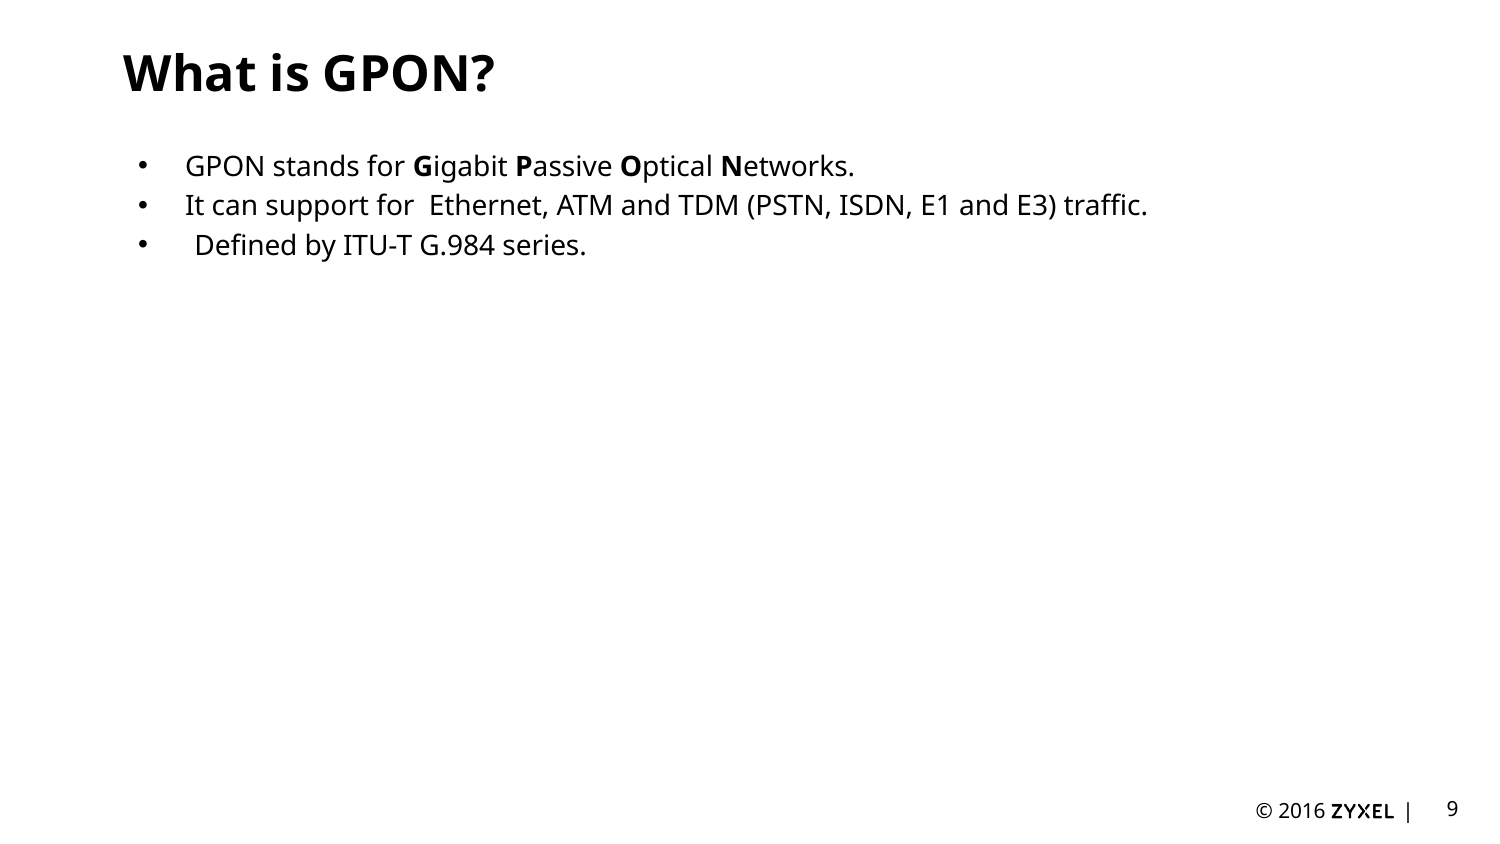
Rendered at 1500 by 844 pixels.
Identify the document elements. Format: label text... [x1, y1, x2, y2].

picture [1329, 801, 1397, 821]
list GPON stands for Gigabit Passive Optical Networks. It can support for Ethernet, ATM and TDM (PSTN, ISDN, E1 and E3) traffic. Defined by ITU-T G.984 series. [123, 141, 1377, 282]
title What is GPON? [123, 47, 1377, 103]
